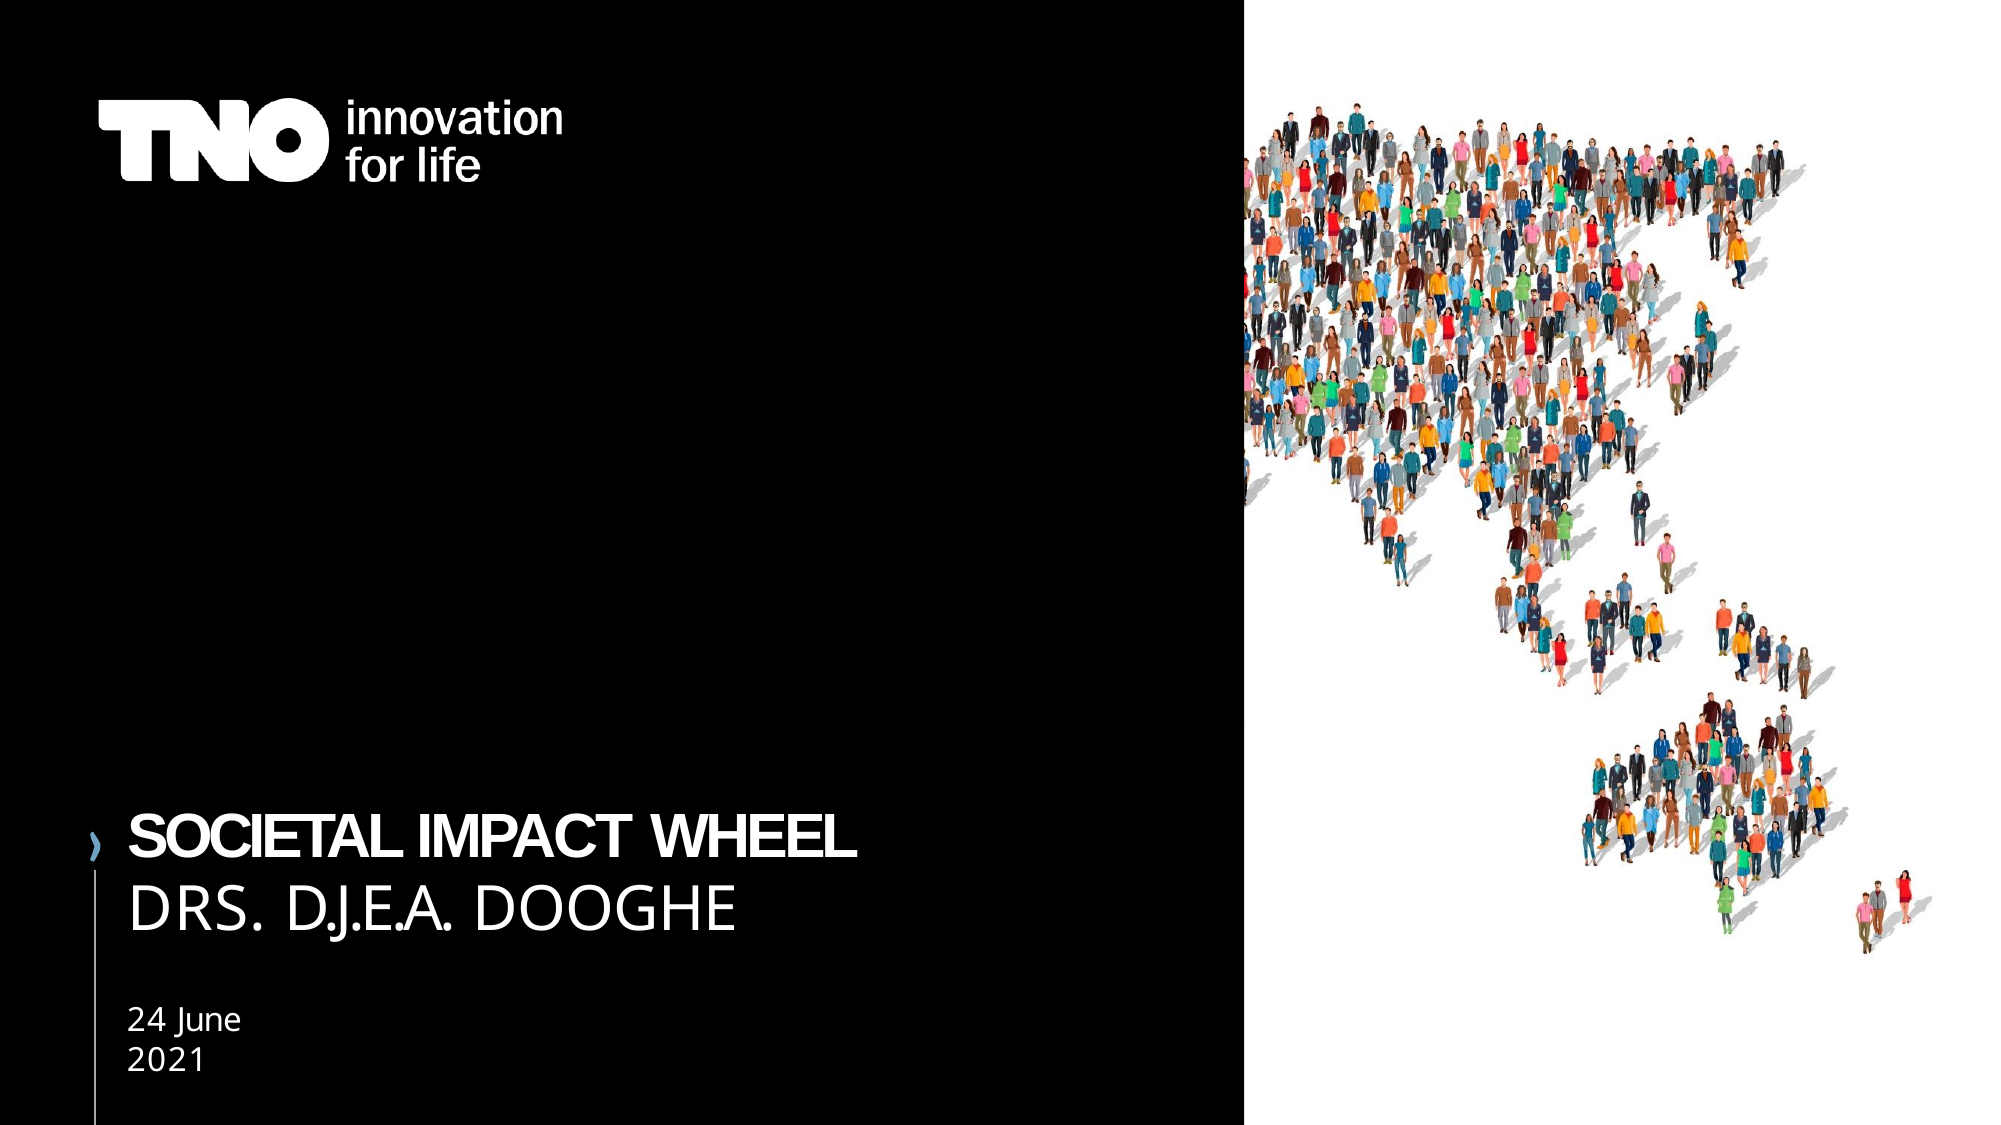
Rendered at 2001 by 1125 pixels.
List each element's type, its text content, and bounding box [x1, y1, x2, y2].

picture [0, 0, 1933, 1125]
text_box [89, 831, 101, 1125]
text_box SOCIETAL IMPACT WHEEL DRS. D.J.E.A. DOOGHE [125, 796, 863, 943]
text_box 24 June 2021 [124, 996, 326, 1079]
